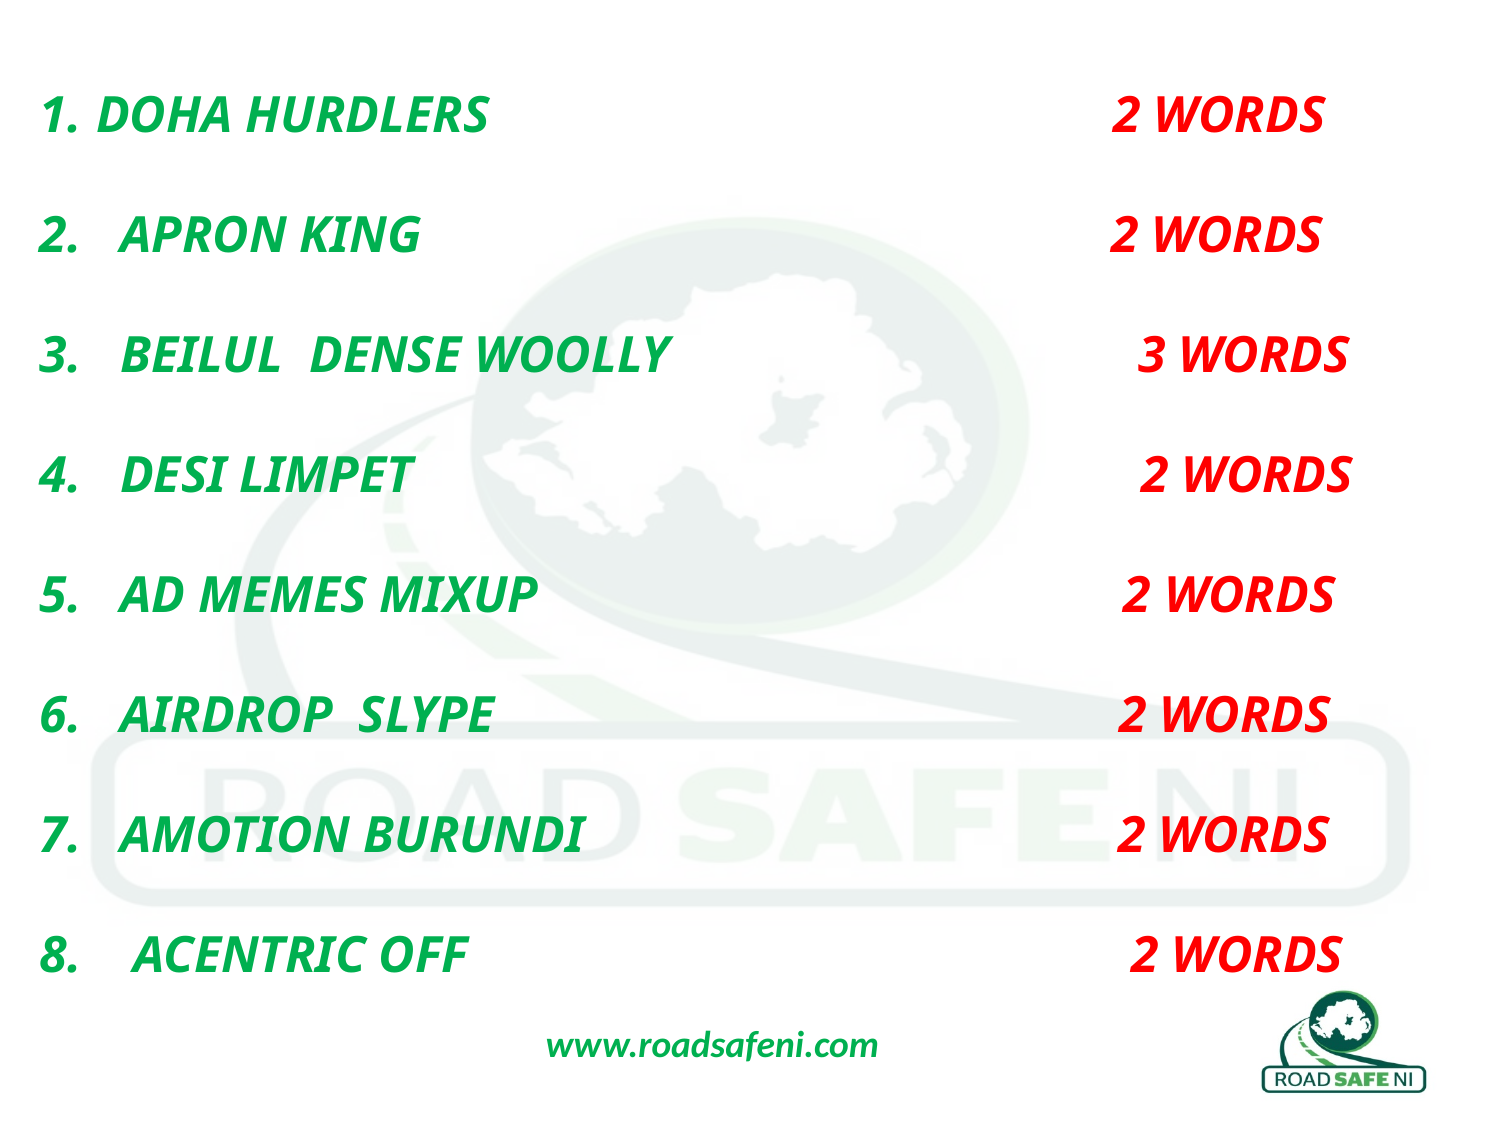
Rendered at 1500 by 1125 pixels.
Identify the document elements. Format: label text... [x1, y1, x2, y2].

text_box DOHA HURDLERS 2 WORDS 2. APRON KING 2 WORDS 3. BEILUL DENSE WOOLLY 3 WORDS 4. DESI LIMPET 2 WORDS 5. AD MEMES MIXUP 2 WORDS 6. AIRDROP SLYPE 2 WORDS 7. AMOTION BURUNDI 2 WORDS 8. ACENTRIC OFF 2 WORDS [24, 0, 1500, 1125]
